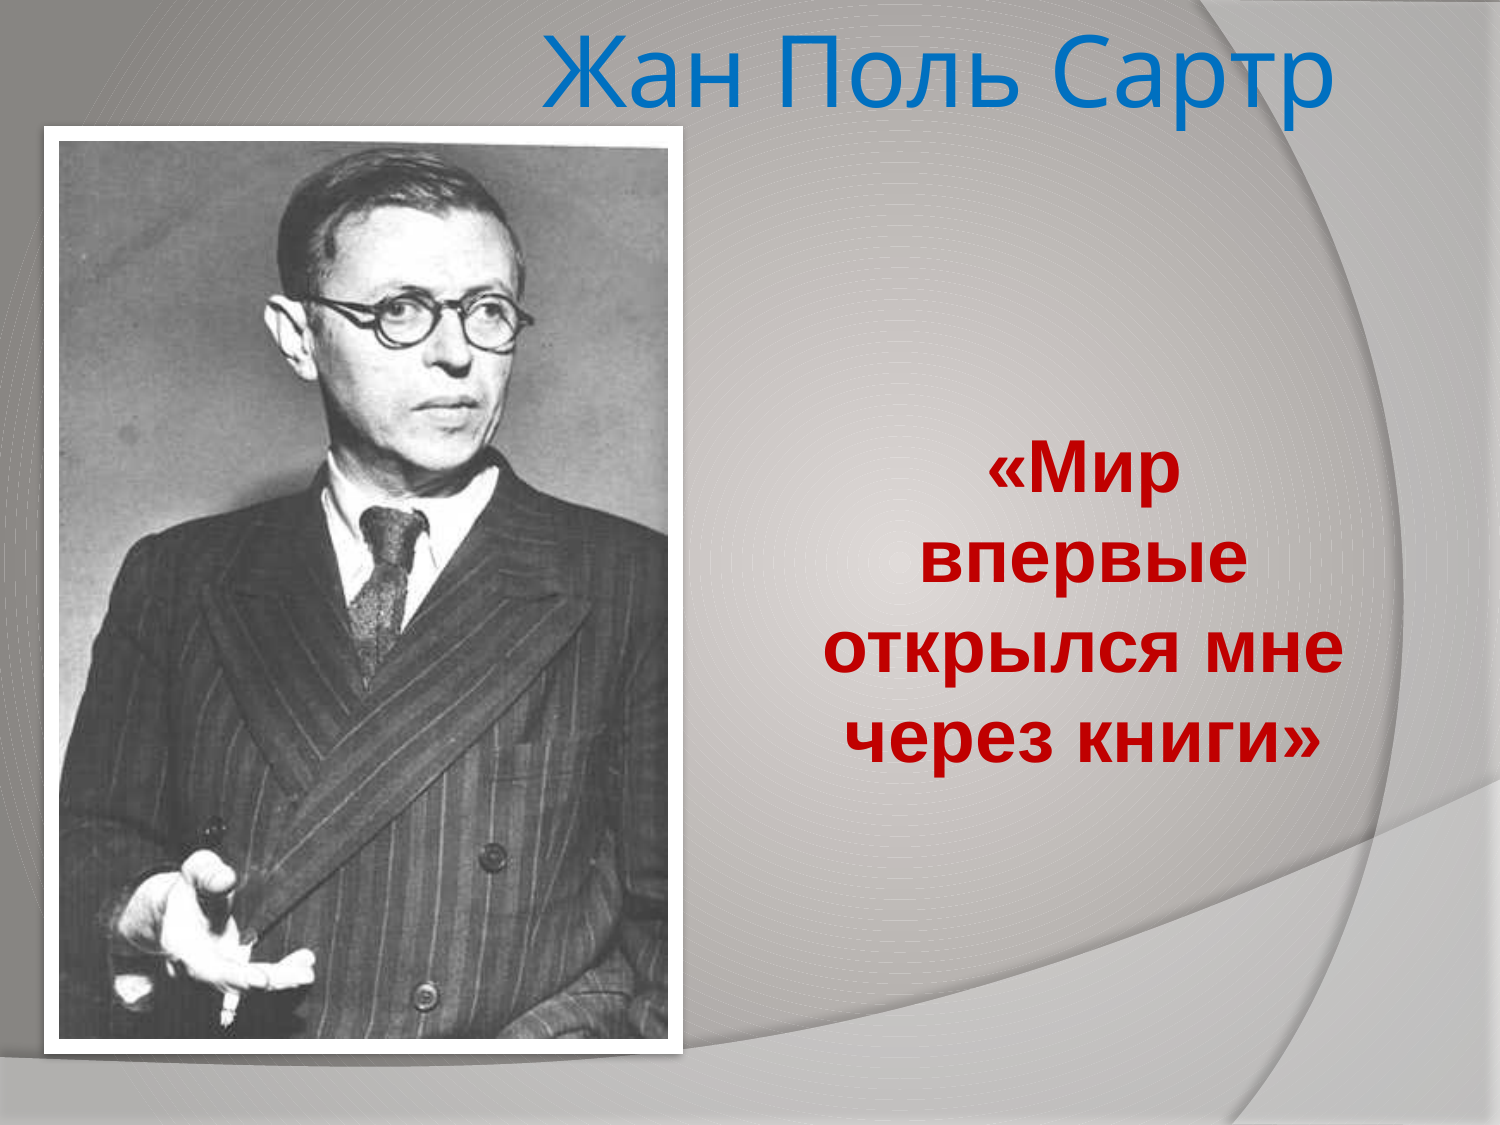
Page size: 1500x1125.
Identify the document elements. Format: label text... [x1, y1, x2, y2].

text_box «Мир впервые открылся мне через книги» [796, 410, 1372, 785]
text_box Жан Поль Сартр [527, 0, 1465, 135]
picture [58, 140, 669, 1040]
